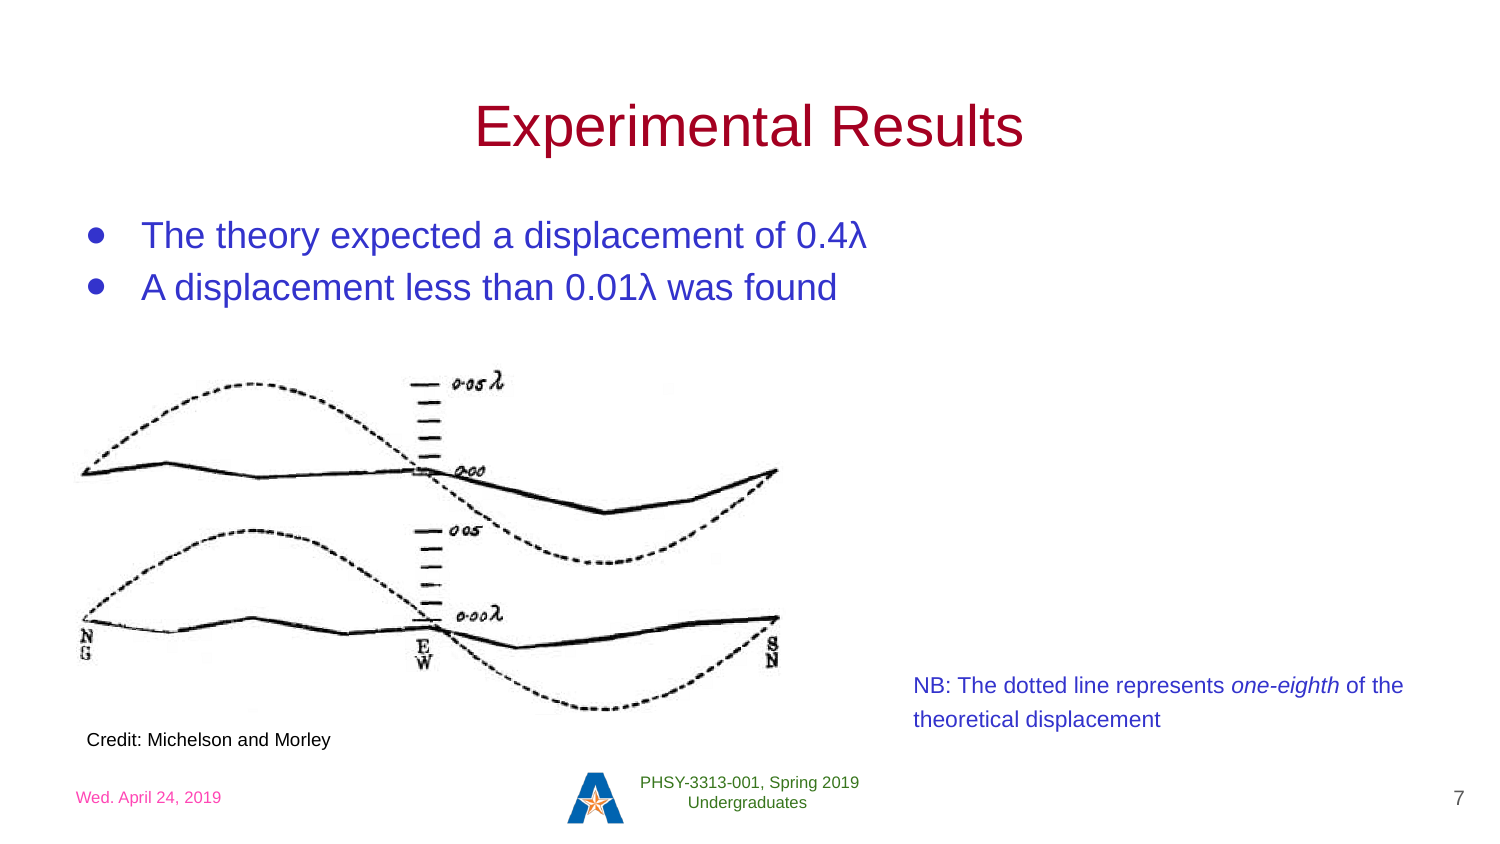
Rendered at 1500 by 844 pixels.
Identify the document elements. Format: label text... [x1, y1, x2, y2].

list The theory expected a displacement of 0.4λ A displacement less than 0.01λ was found [51, 189, 1449, 750]
text_box Credit: Michelson and Morley [71, 734, 379, 765]
picture [555, 771, 633, 825]
text_box NB: The dotted line represents one-eighth of the theoretical displacement [898, 655, 1449, 750]
picture [71, 357, 787, 726]
text_box PHSY-3313-001, Spring 2019 Undergraduates [561, 756, 939, 844]
slide_number 7 [1389, 764, 1480, 830]
text_box Wed. April 24, 2019 [60, 771, 311, 824]
title Experimental Results [51, 72, 1449, 167]
